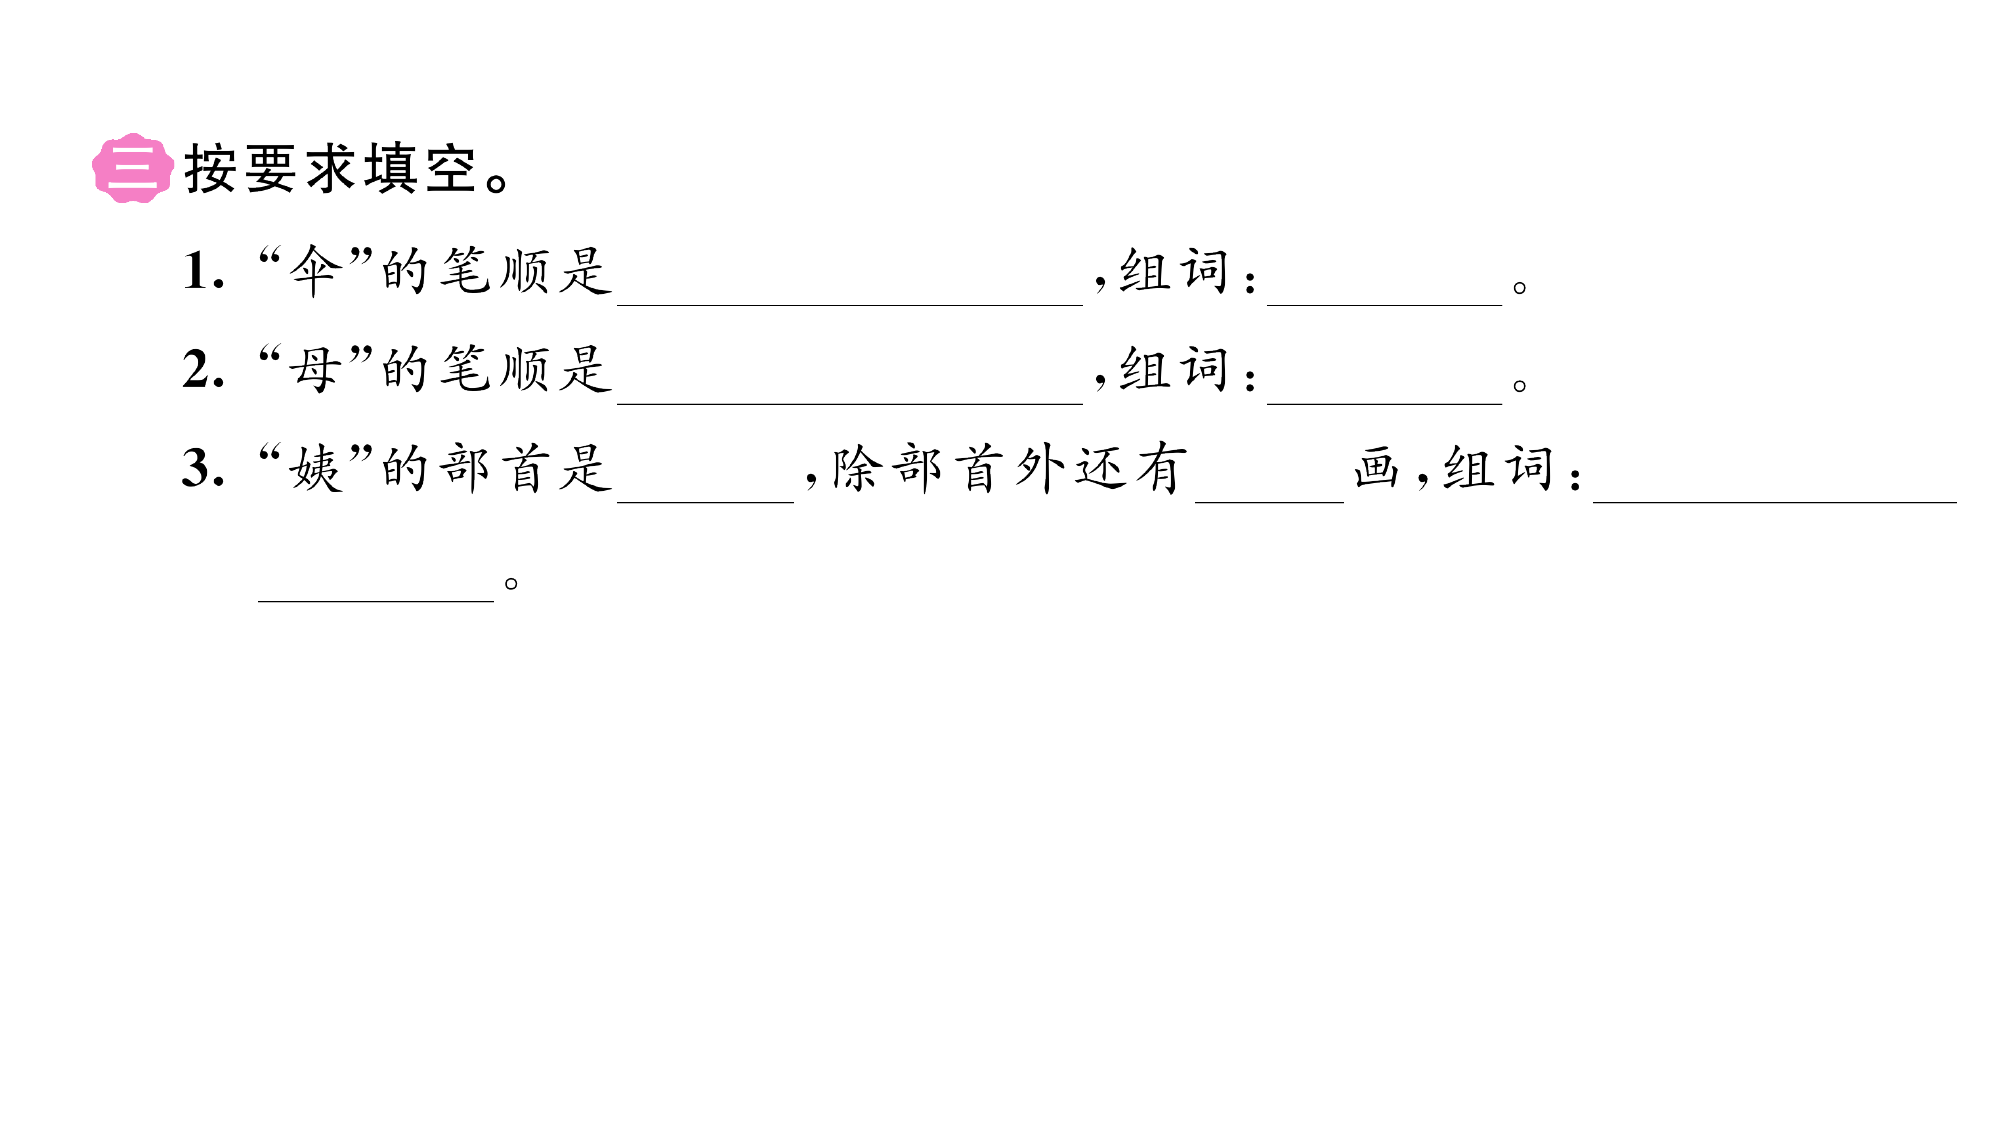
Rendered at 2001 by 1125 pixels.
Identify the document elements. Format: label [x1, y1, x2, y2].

picture [88, 118, 1979, 617]
